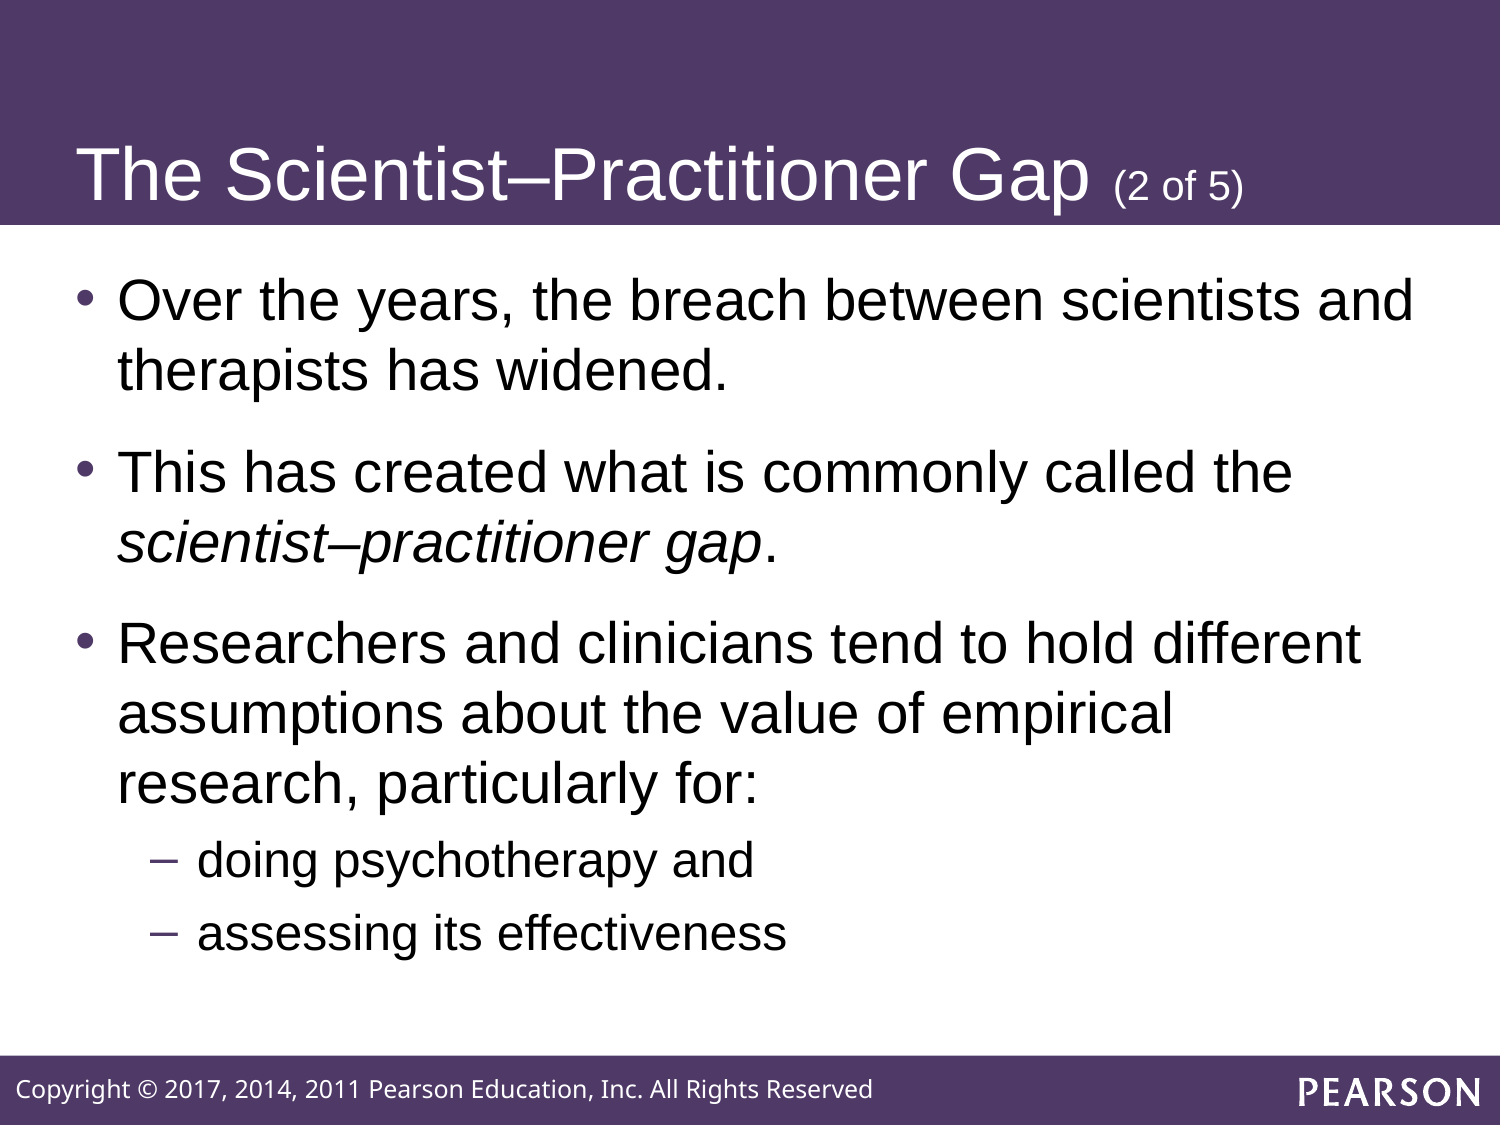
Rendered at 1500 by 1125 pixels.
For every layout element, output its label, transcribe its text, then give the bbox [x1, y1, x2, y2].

title The Scientist–Practitioner Gap (2 of 5) [75, 35, 1425, 216]
list Over the years, the breach between scientists and therapists has widened. This has created what is commonly called the scientist–practitioner gap. Researchers and clinicians tend to hold different assumptions about the value of empirical research, particularly for: doing psychotherapy and assessing its effectiveness [75, 262, 1425, 1005]
